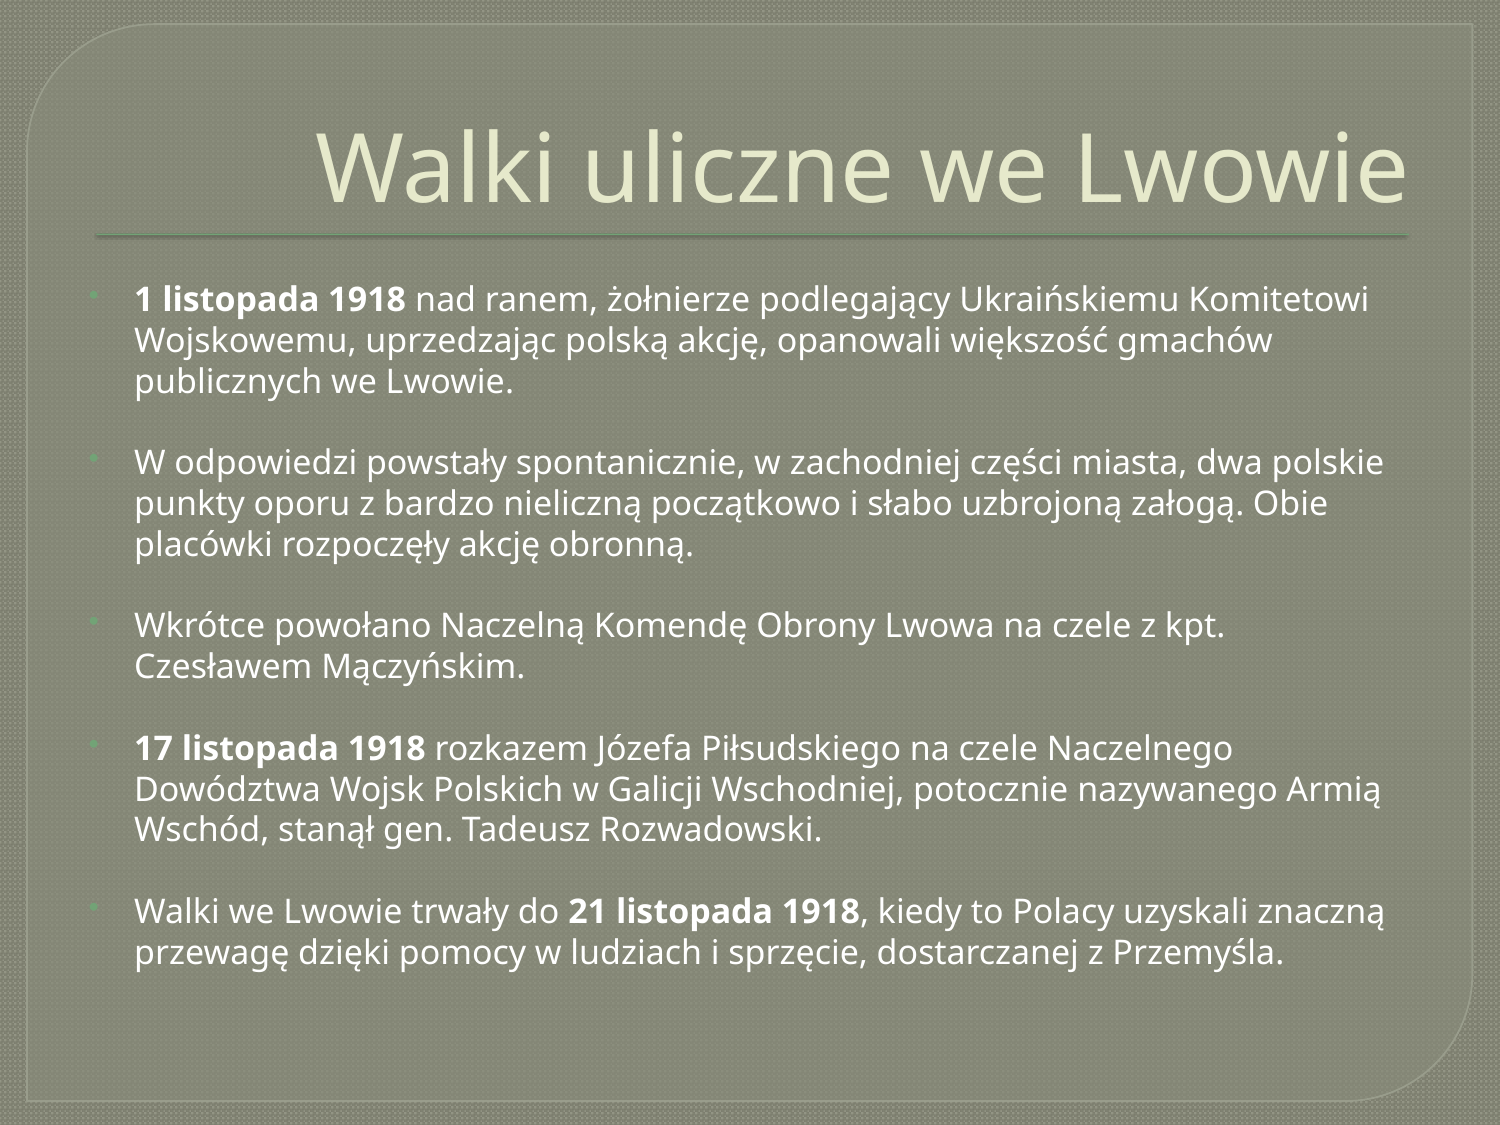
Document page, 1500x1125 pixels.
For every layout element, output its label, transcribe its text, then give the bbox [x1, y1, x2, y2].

list 1 listopada 1918 nad ranem, żołnierze podlegający Ukraińskiemu Komitetowi Wojskowemu, uprzedzając polską akcję, opanowali większość gmachów publicznych we Lwowie. W odpowiedzi powstały spontanicznie, w zachodniej części miasta, dwa polskie punkty oporu z bardzo nieliczną początkowo i słabo uzbrojoną załogą. Obie placówki rozpoczęły akcję obronną. Wkrótce powołano Naczelną Komendę Obrony Lwowa na czele z kpt. Czesławem Mączyńskim. 17 listopada 1918 rozkazem Józefa Piłsudskiego na czele Naczelnego Dowództwa Wojsk Polskich w Galicji Wschodniej, potocznie nazywanego Armią Wschód, stanął gen. Tadeusz Rozwadowski. Walki we Lwowie trwały do 21 listopada 1918, kiedy to Polacy uzyskali znaczną przewagę dzięki pomocy w ludziach i sprzęcie, dostarczanej z Przemyśla. [75, 270, 1425, 1013]
title Walki uliczne we Lwowie [75, 41, 1425, 230]
